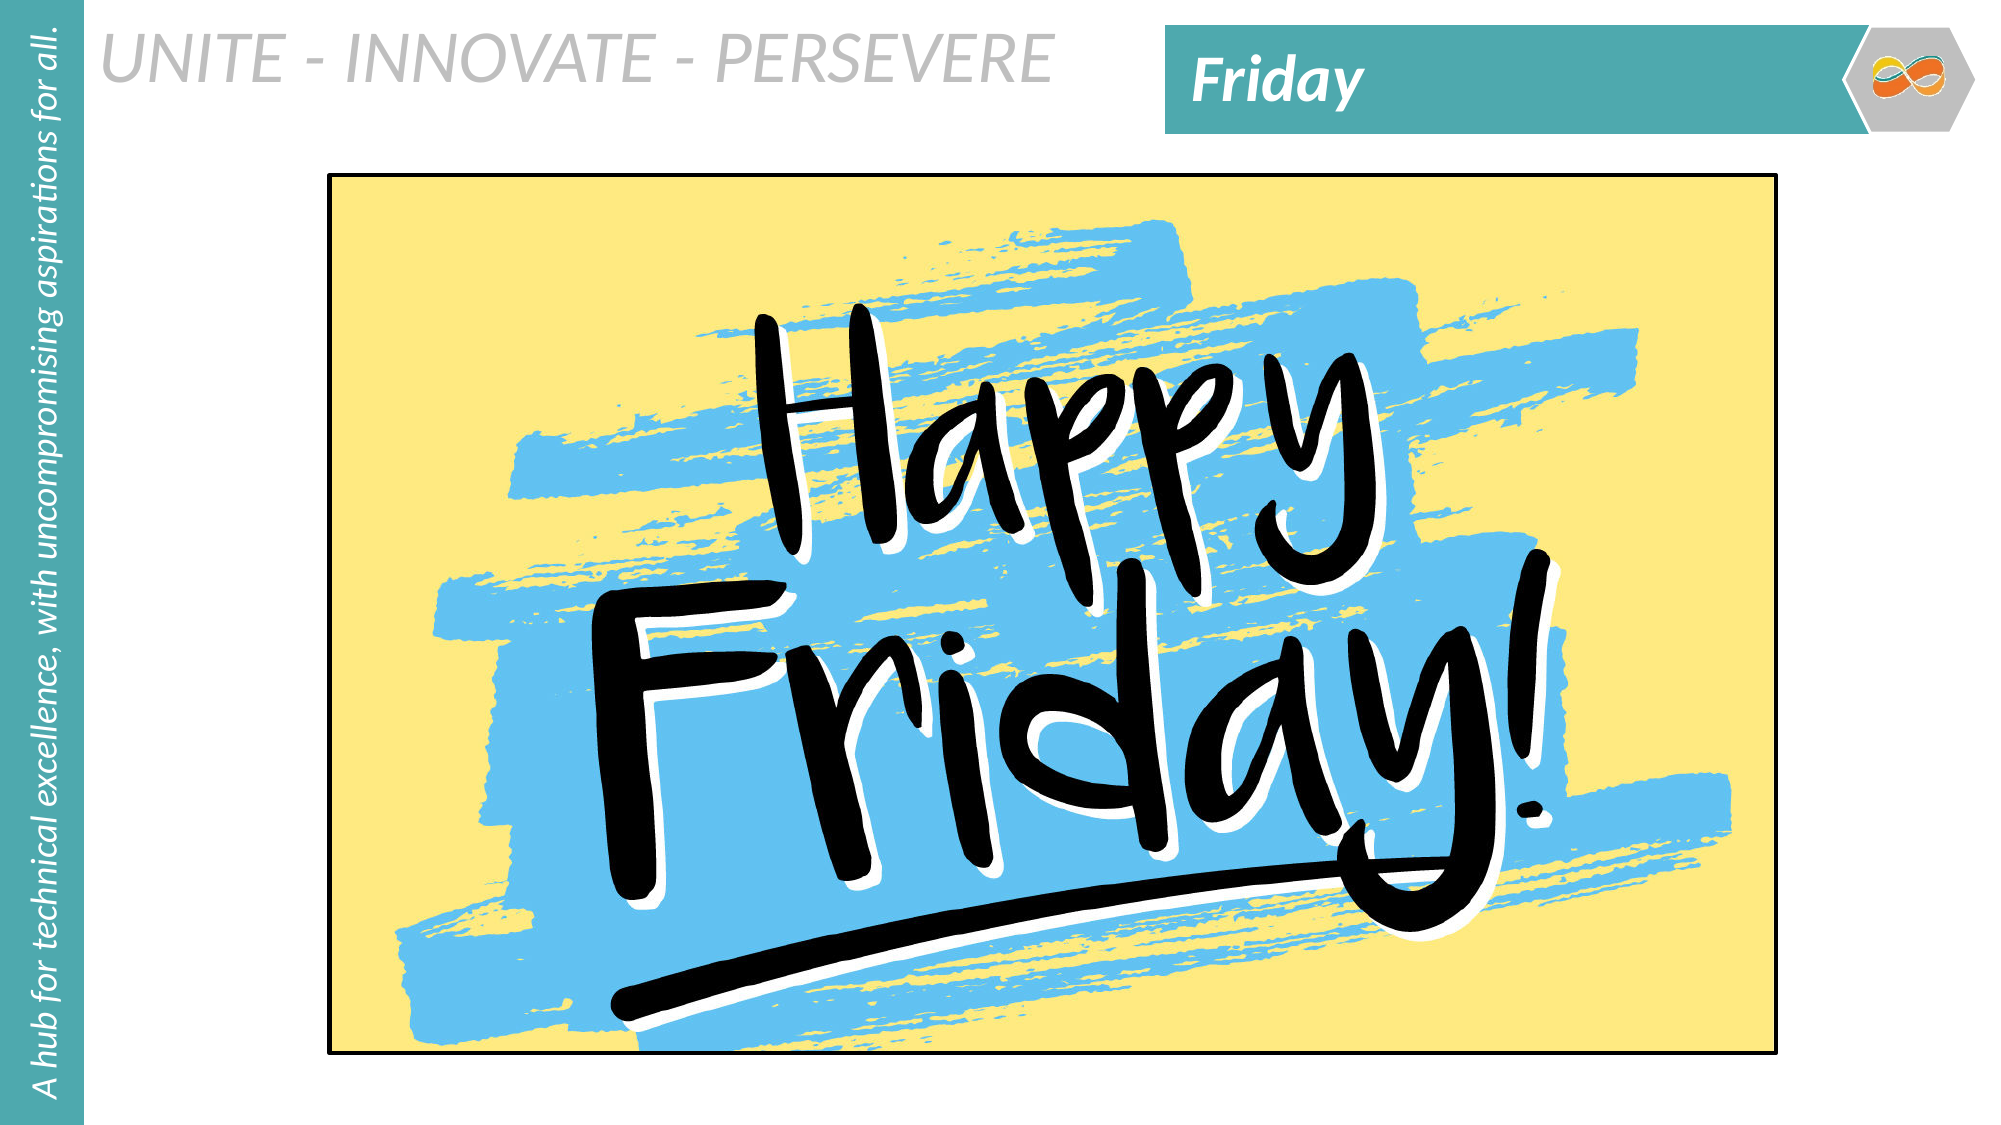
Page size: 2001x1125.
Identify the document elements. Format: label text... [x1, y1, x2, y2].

picture [331, 177, 1774, 1052]
picture [1873, 56, 1947, 103]
list Friday [1177, 26, 1774, 134]
